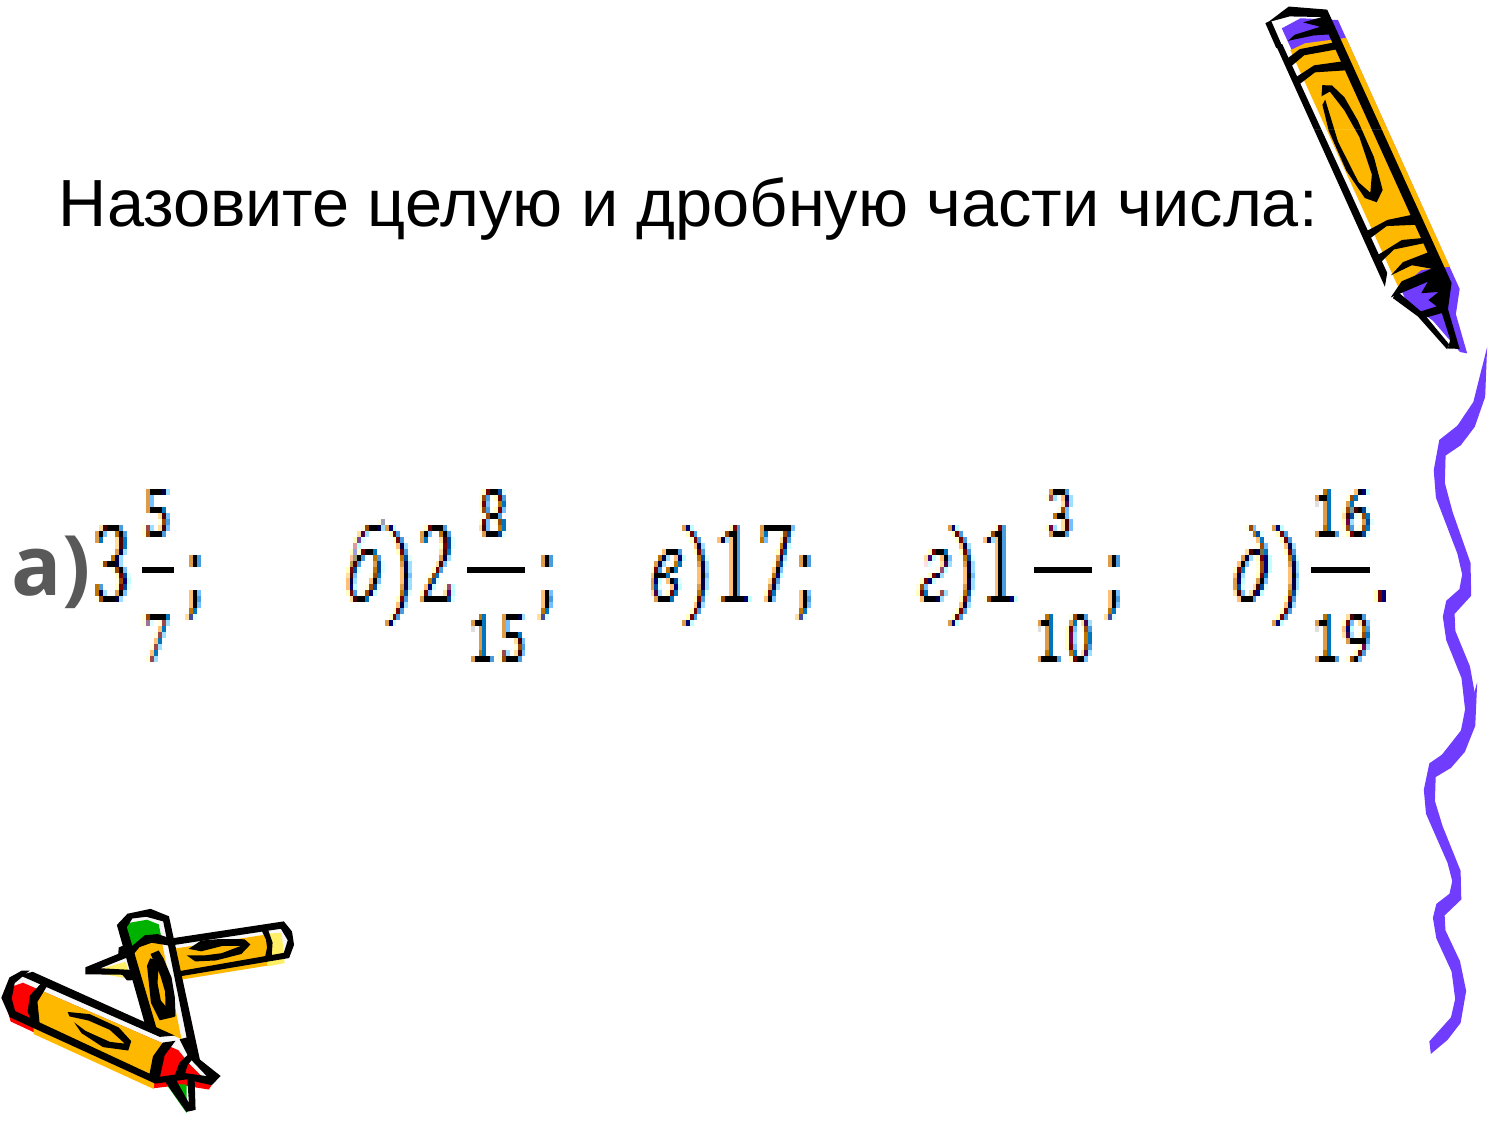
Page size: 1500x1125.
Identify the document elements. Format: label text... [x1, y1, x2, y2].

text_box а) [0, 504, 86, 620]
picture [91, 472, 1386, 680]
text_box Назовите целую и дробную части числа: [0, 152, 1345, 247]
